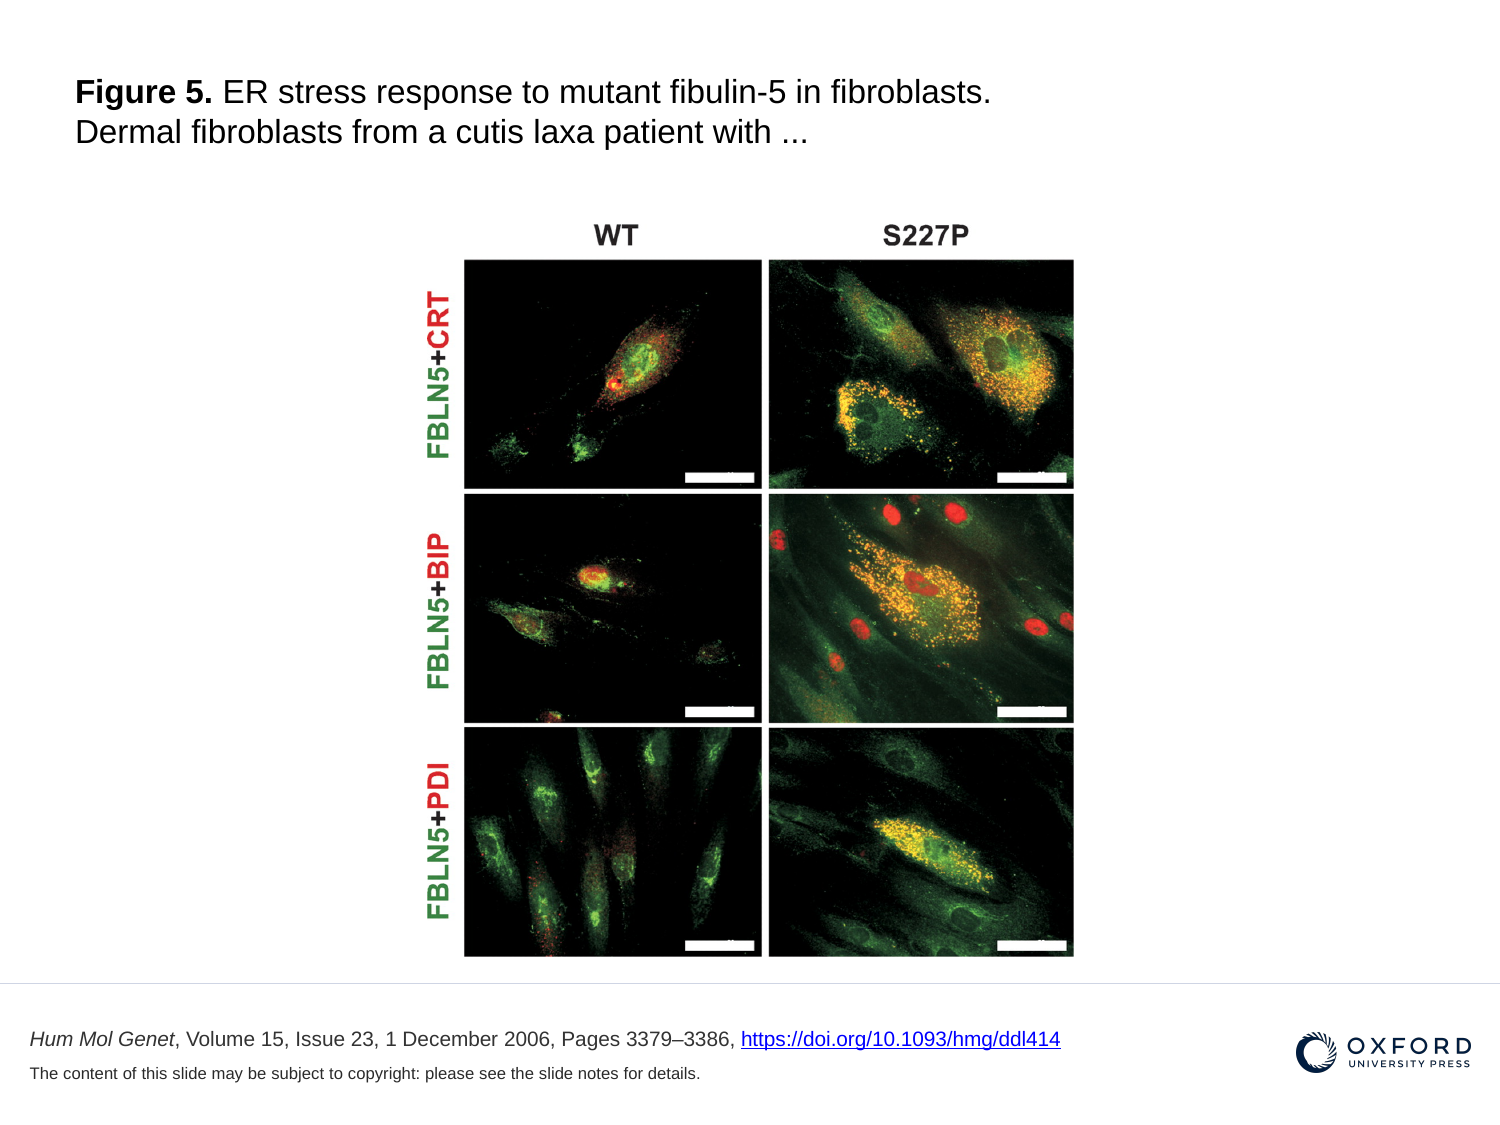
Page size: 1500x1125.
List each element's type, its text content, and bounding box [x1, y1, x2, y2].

picture [427, 224, 1074, 957]
title Figure 5. ER stress response to mutant fibulin-5 in fibroblasts. Dermal fibroblasts from a cutis laxa patient with ... [75, 69, 1078, 171]
picture [1296, 1032, 1471, 1073]
footer Hum Mol Genet, Volume 15, Issue 23, 1 December 2006, Pages 3379–3386, https://doi.org/10.1093/hmg/ddl414 The content of this slide may be subject to copyright: please see the slide notes for details. [0, 983, 1260, 1125]
